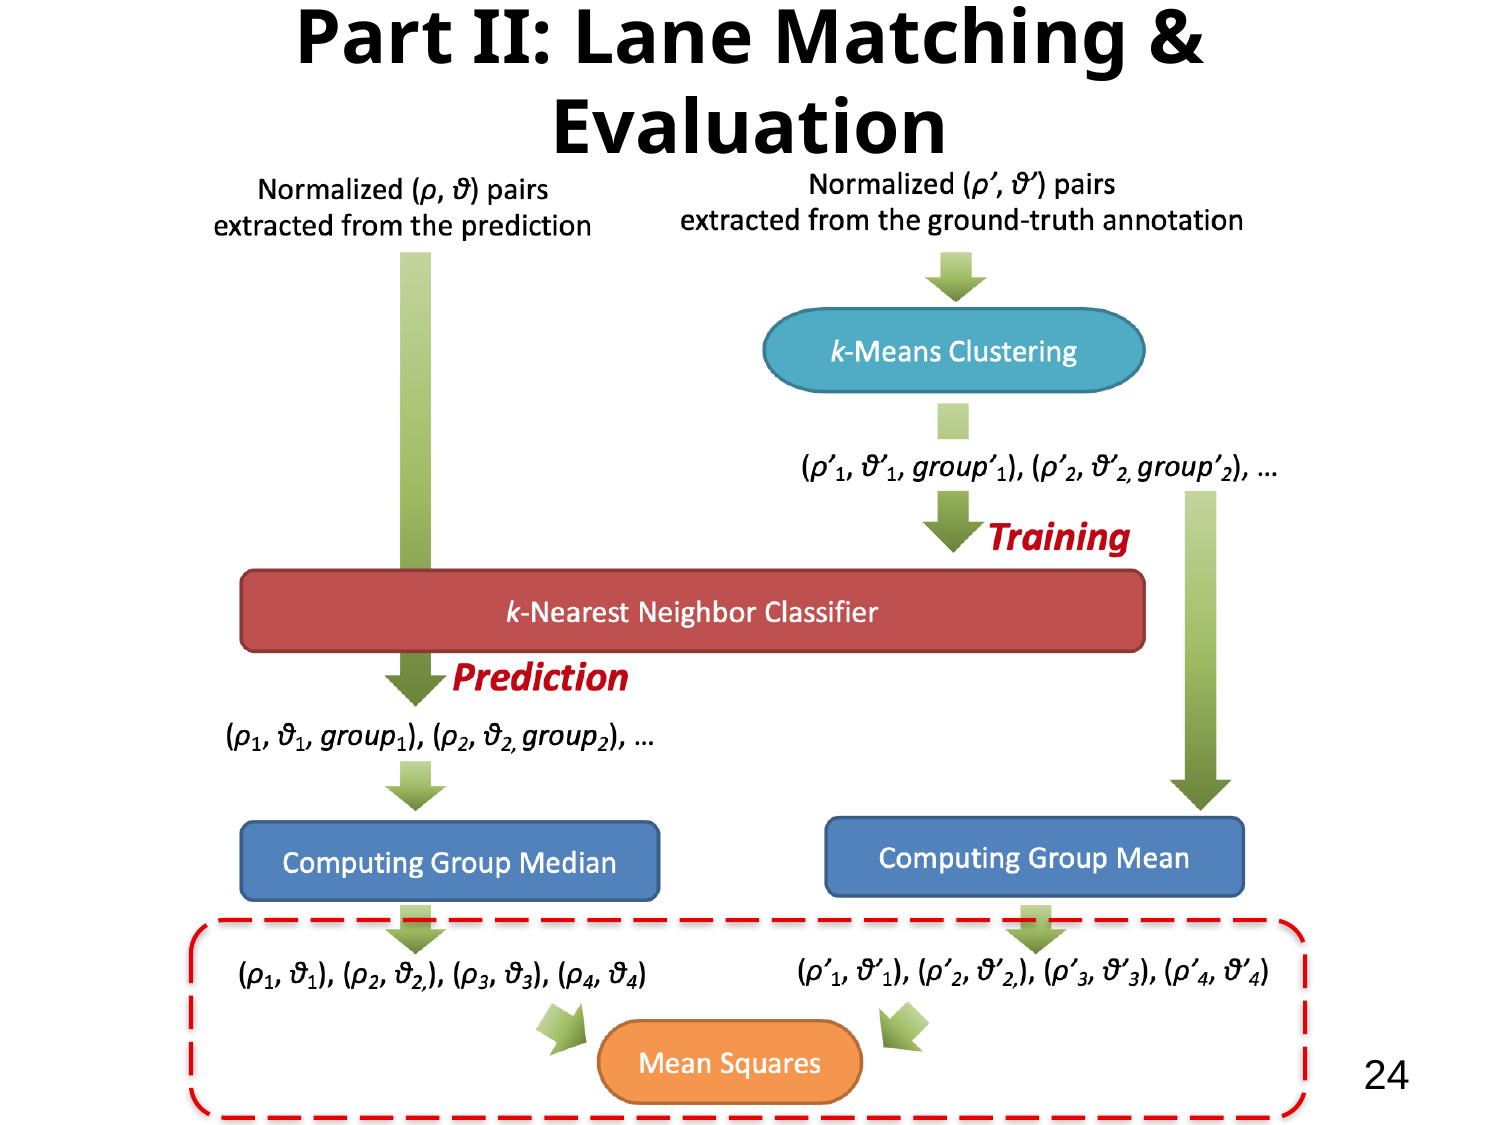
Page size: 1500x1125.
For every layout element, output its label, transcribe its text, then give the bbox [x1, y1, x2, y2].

text_box [1296, 927, 1308, 1111]
title Part II: Lane Matching & Evaluation [74, 0, 1426, 173]
slide_number 24 [1308, 1042, 1425, 1103]
picture [182, 162, 1293, 1125]
